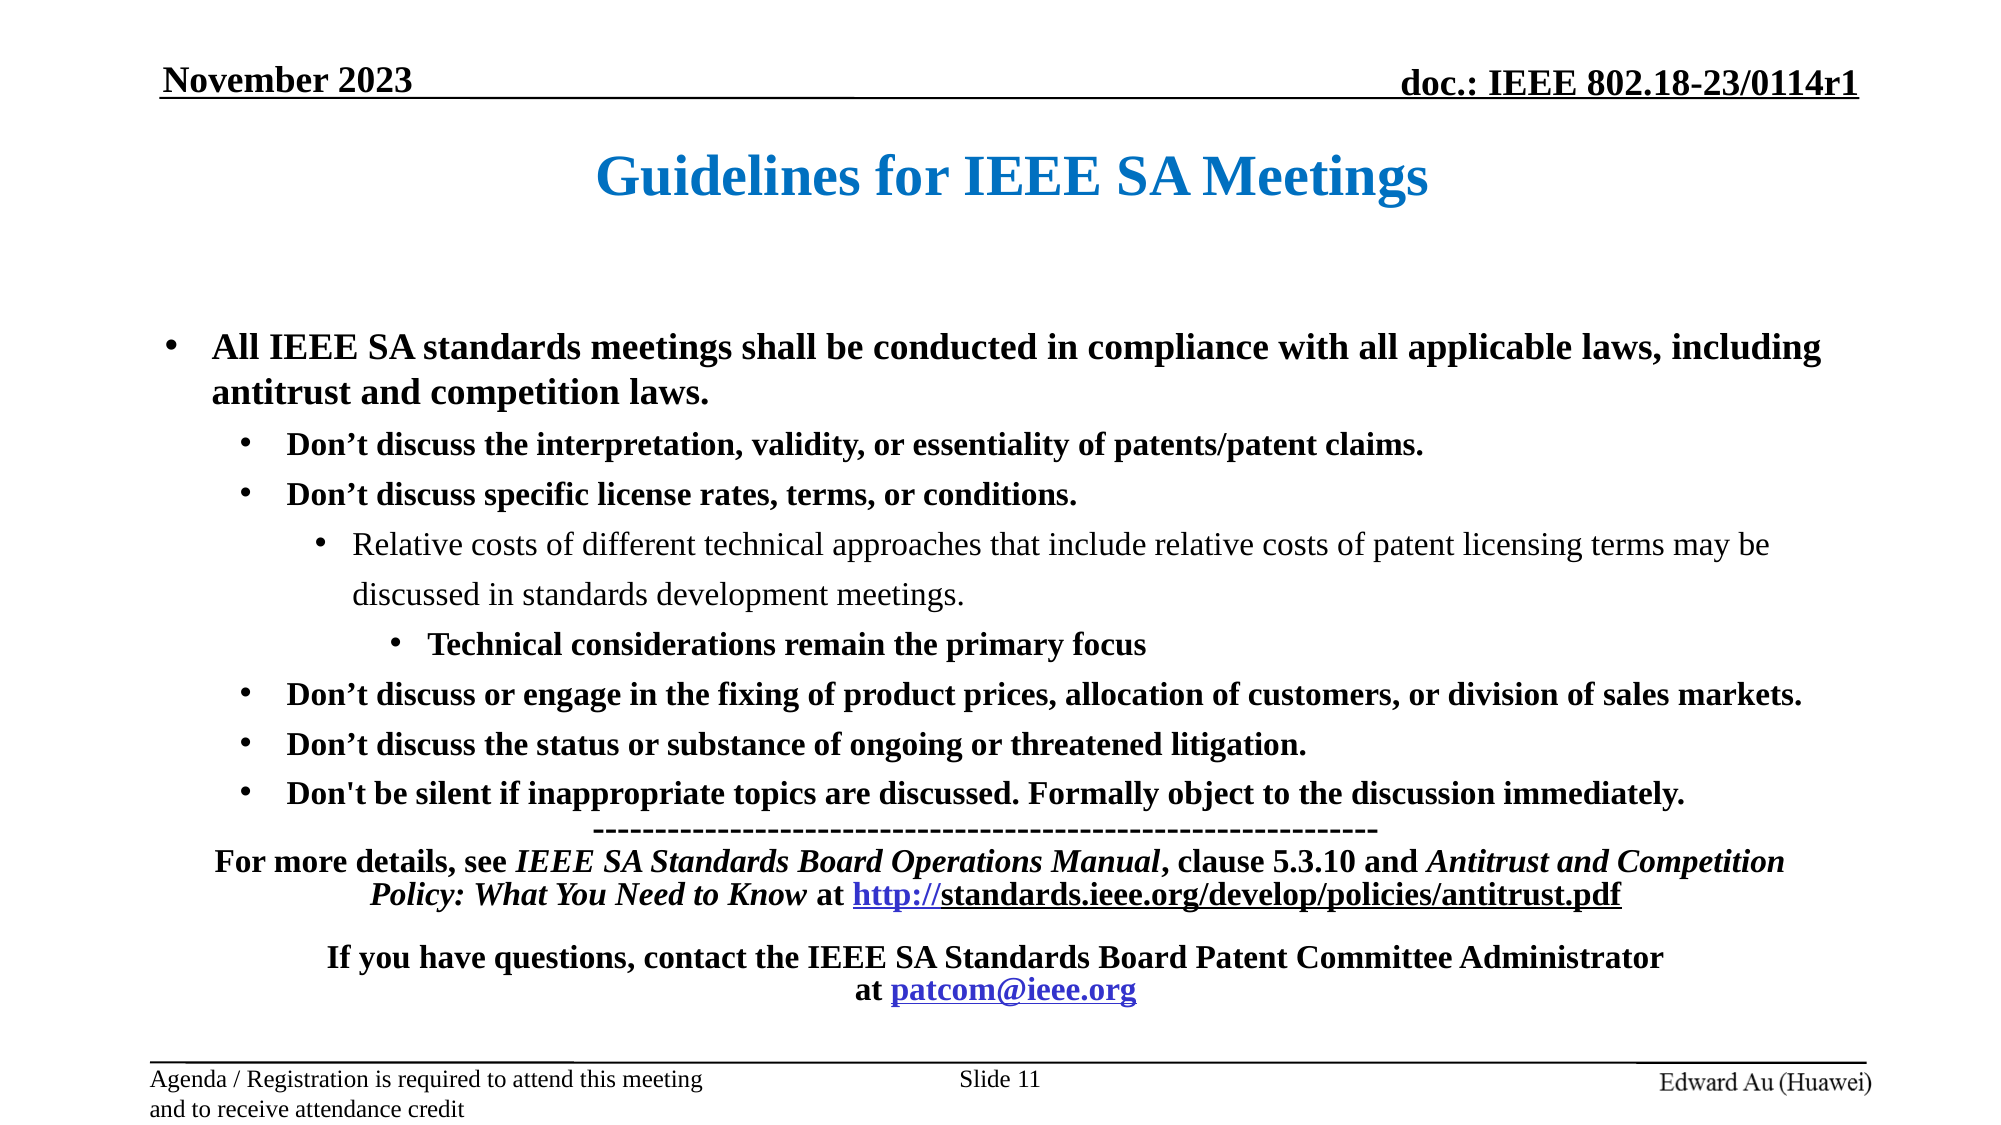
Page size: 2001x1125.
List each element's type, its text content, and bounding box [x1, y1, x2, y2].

title Guidelines for IEEE SA Meetings [162, 99, 1864, 246]
picture [1174, 1058, 1887, 1113]
slide_number Slide 11 [925, 1061, 1076, 1123]
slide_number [162, 54, 526, 99]
text_box All IEEE SA standards meetings shall be conducted in compliance with all applicable laws, including antitrust and competition laws. Don’t discuss the interpretation, validity, or essentiality of patents/patent claims. Don’t discuss specific license rates, terms, or conditions. Relative costs of different technical approaches that include relative costs of patent licensing terms may be discussed in standards development meetings. Technical considerations remain the primary focus Don’t discuss or engage in the fixing of product prices, allocation of customers, or division of sales markets. Don’t discuss the status or substance of ongoing or threatened litigation. Don't be silent if inappropriate topics are discussed. Formally object to the discussion immediately. --------------------------------------------------------------- For more details, see IEEE SA Standards Board Operations Manual, clause 5.3.10 and Antitrust and Competition Policy: What You Need to Know at http://standards.ieee.org/develop/policies/antitrust.pdf If you have questions, contact the IEEE SA Standards Board Patent Committee Administrator at patcom@ieee.org [149, 275, 1851, 1040]
